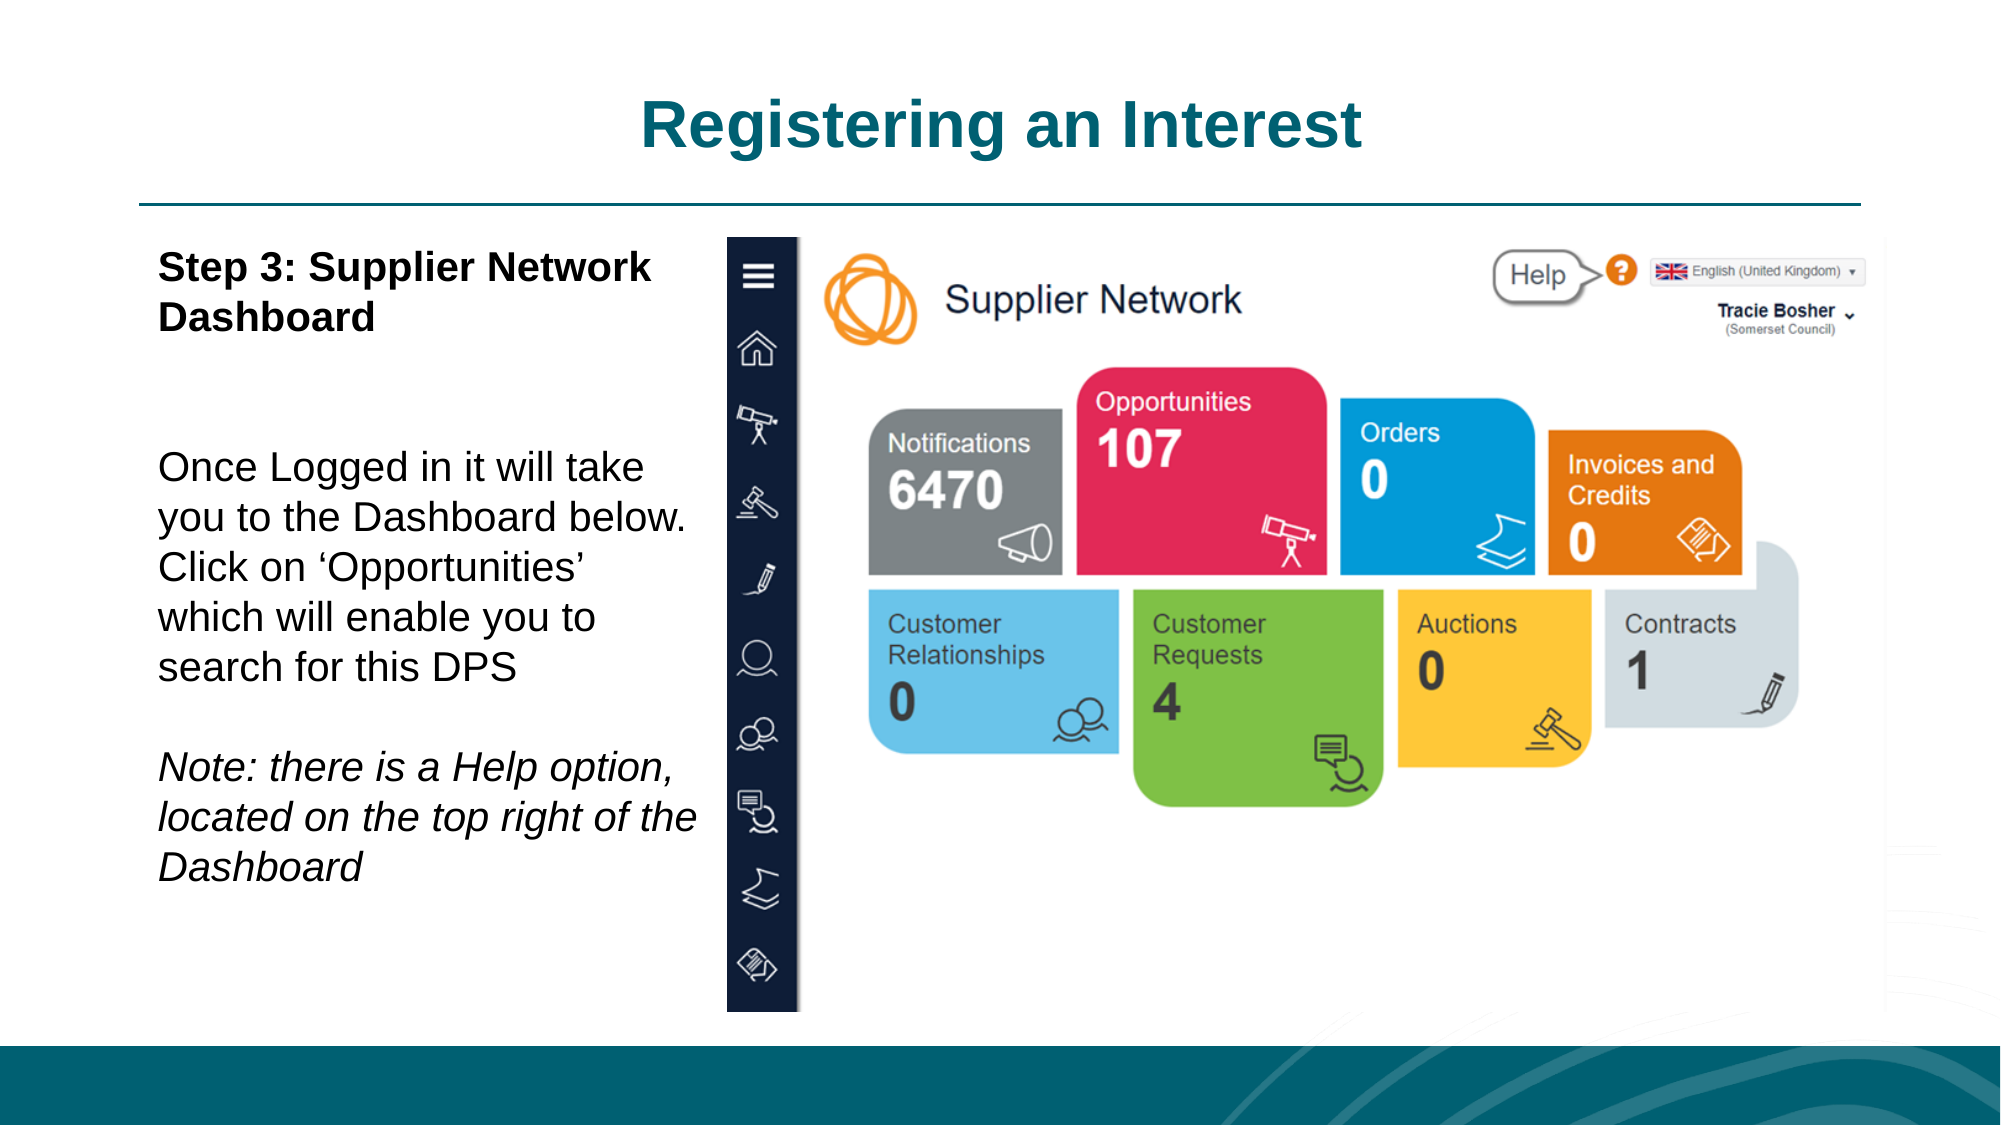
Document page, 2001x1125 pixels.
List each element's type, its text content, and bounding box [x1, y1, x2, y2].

picture [726, 237, 2001, 1125]
text_box Step 3: Supplier Network Dashboard Once Logged in it will take you to the Dashboard below. Click on ‘Opportunities’ which will enable you to search for this DPS Note: there is a Help option, located on the top right of the Dashboard [142, 232, 729, 958]
text_box Registering an Interest [143, 73, 1861, 169]
